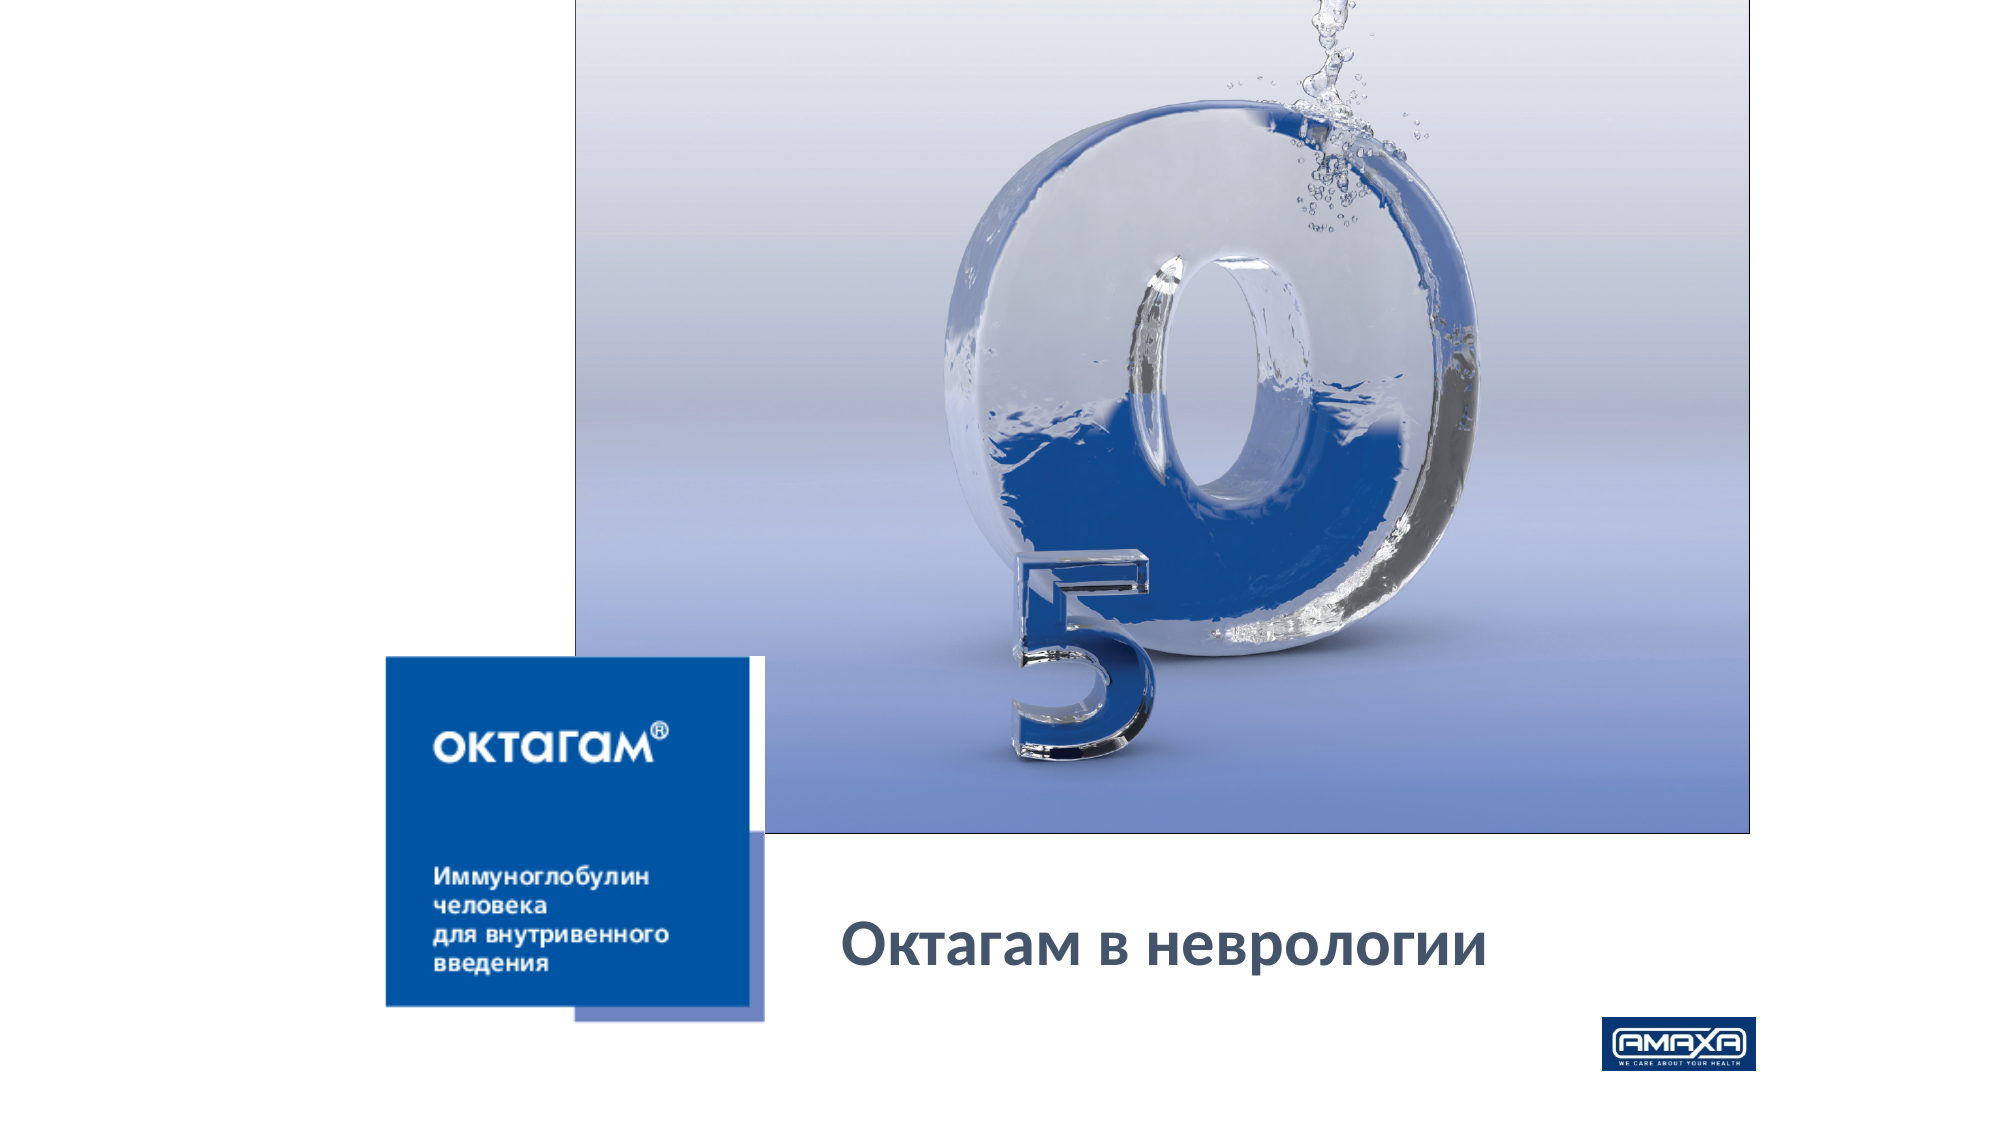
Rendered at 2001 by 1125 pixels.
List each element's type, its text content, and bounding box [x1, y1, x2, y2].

picture [1602, 1017, 1756, 1071]
text_box Октагам в неврологии [827, 891, 1505, 987]
picture [385, 0, 1750, 1024]
